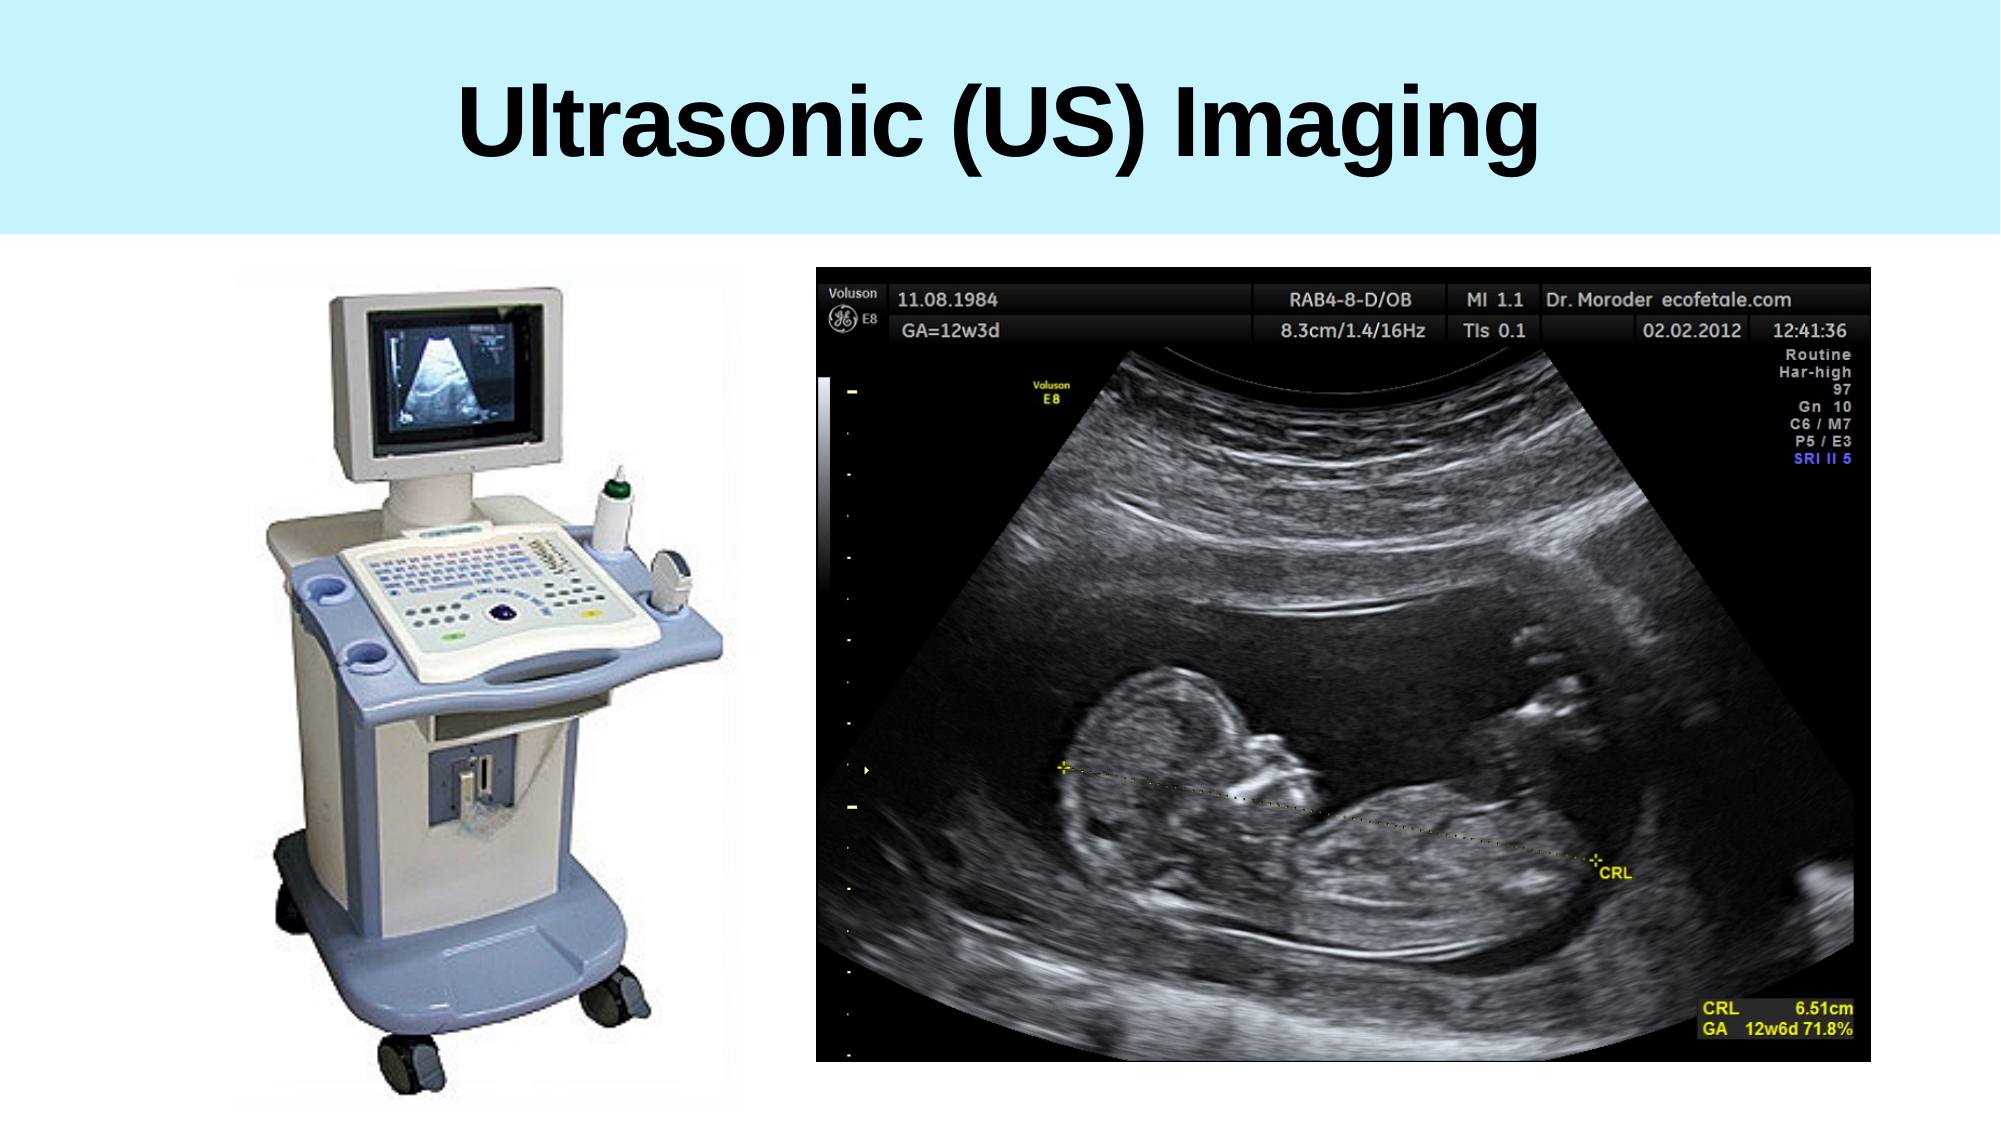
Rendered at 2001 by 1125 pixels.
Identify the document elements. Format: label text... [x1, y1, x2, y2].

title Ultrasonic (US) Imaging [0, 0, 2000, 234]
picture [237, 266, 743, 1115]
picture [816, 266, 1872, 1062]
